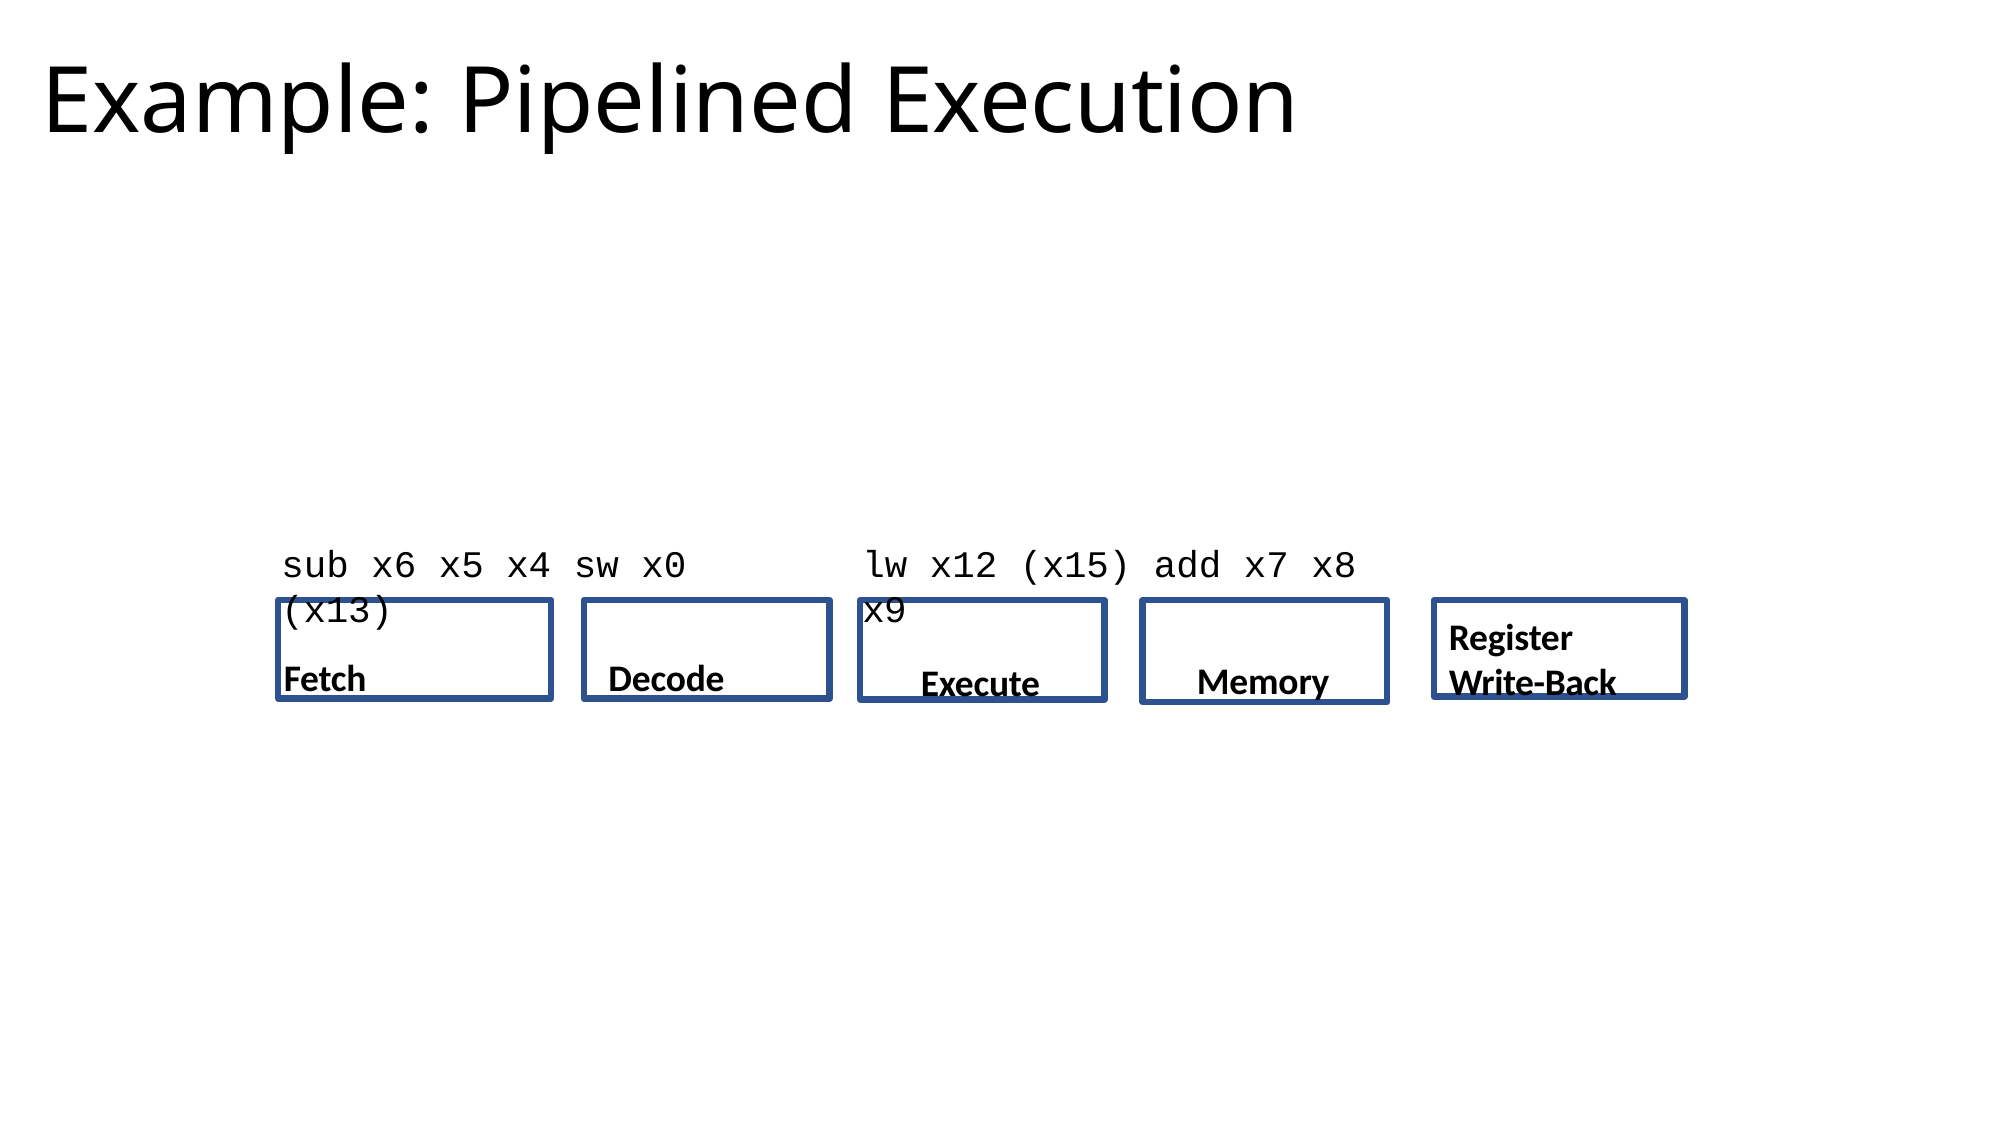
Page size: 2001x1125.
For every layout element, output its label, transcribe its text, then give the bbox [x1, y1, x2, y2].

text_box Register Write-Back [1446, 610, 1623, 703]
text_box [860, 630, 1105, 700]
text_box sub x6 x5 x4 sw x0 (x13) [279, 538, 816, 631]
text_box Memory [1142, 630, 1388, 703]
text_box [1433, 600, 1685, 697]
text_box Fetch [278, 600, 552, 699]
text_box Execute [918, 656, 1044, 704]
text_box Decode [583, 600, 830, 699]
title Example: Pipelined Execution [36, 38, 1892, 229]
text_box lw x12 (x15) add x7 x8 x9 [860, 537, 1415, 630]
